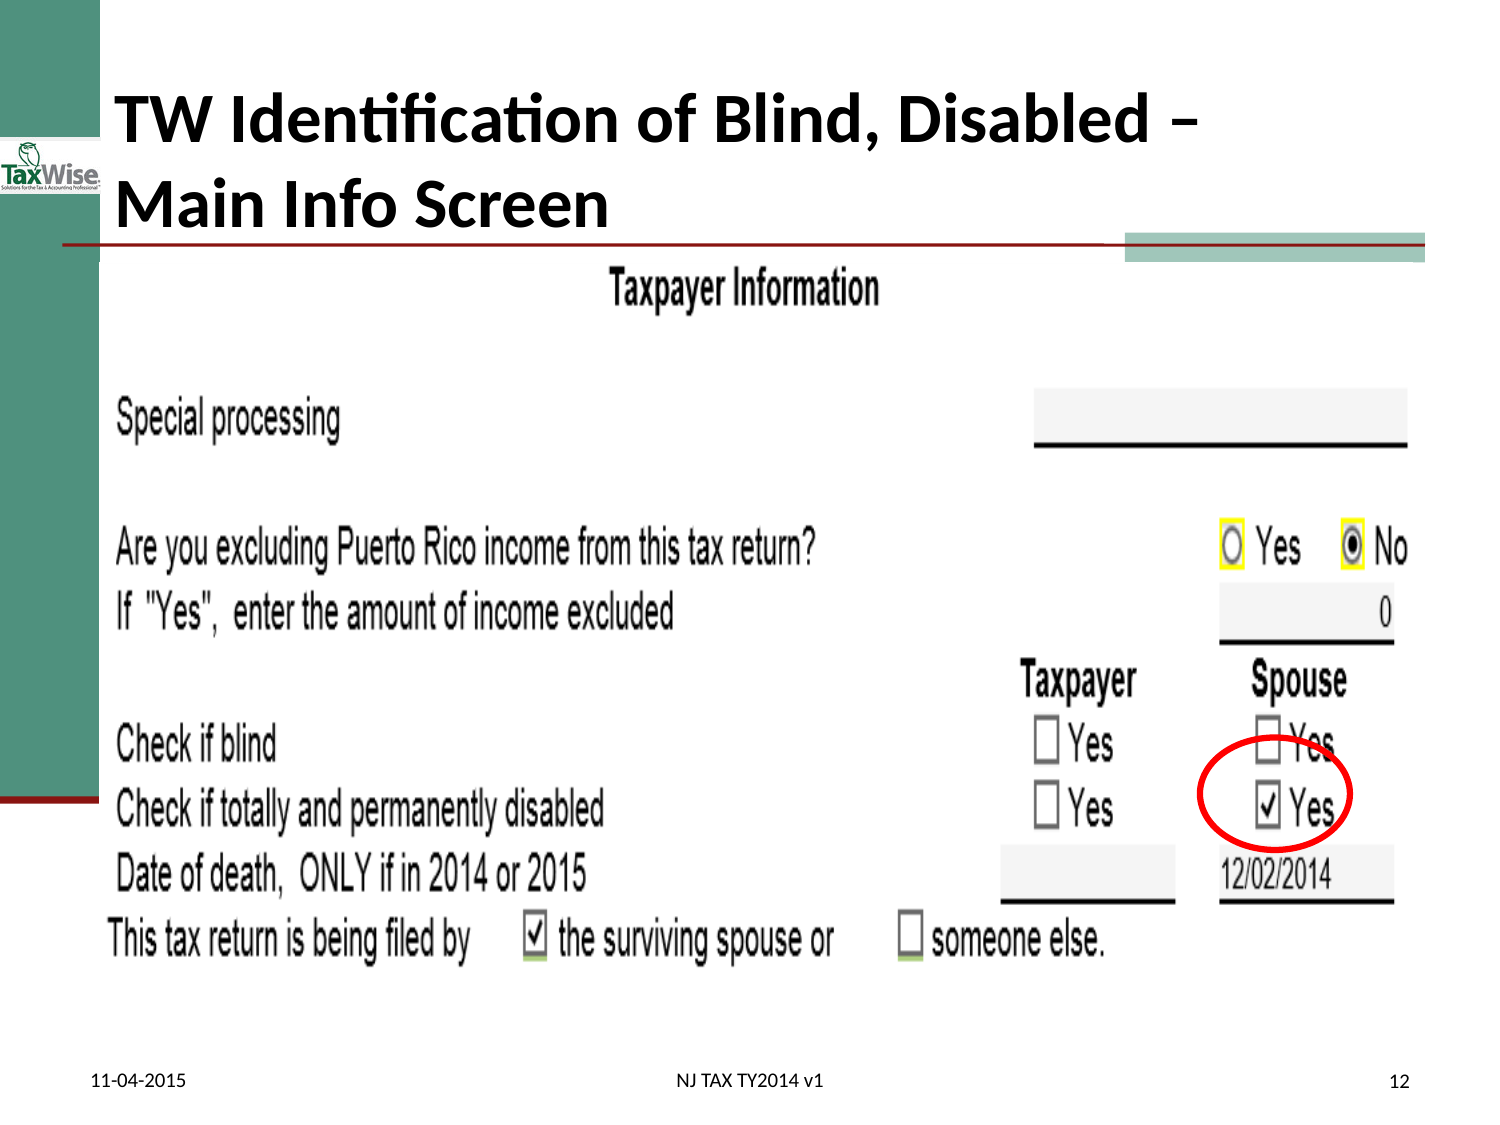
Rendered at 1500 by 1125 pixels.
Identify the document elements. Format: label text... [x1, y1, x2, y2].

title TW Identification of Blind, Disabled – Main Info Screen [99, 62, 1425, 250]
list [99, 262, 1413, 976]
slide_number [74, 1049, 401, 1100]
footer NJ TAX TY2014 v1 [496, 1050, 1004, 1100]
slide_number 12 [1112, 1049, 1426, 1101]
picture [0, 137, 101, 195]
